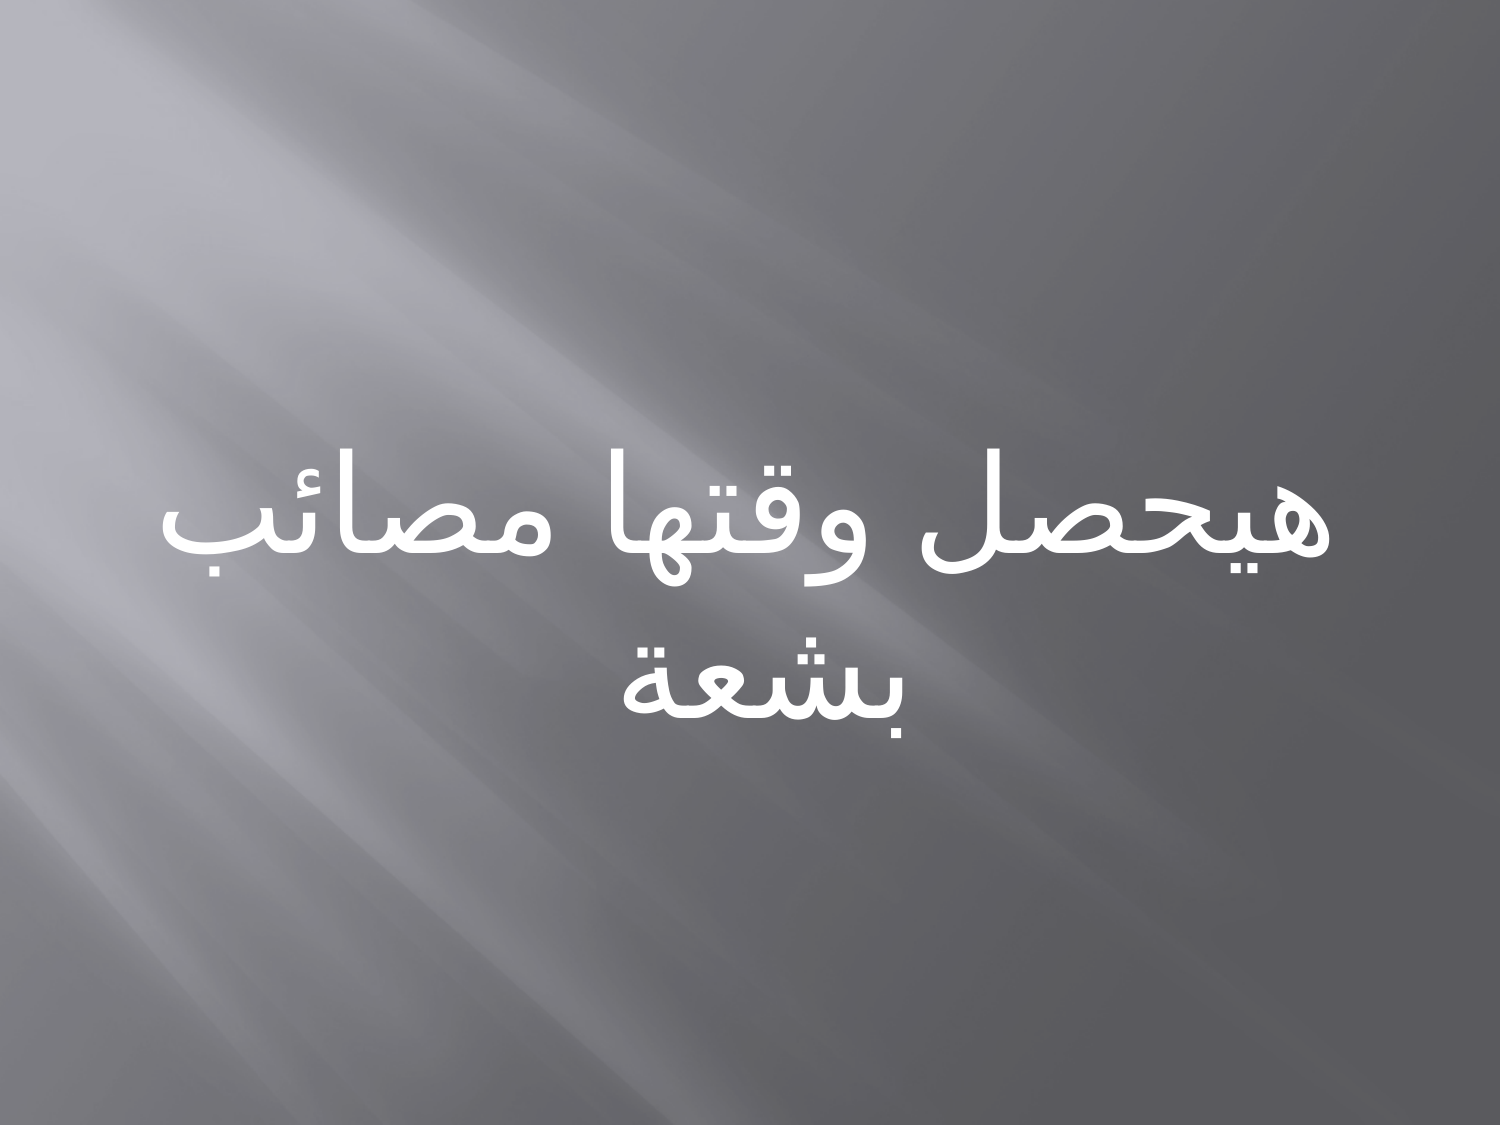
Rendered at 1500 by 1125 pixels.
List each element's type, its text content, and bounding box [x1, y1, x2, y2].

text_box هيحصل وقتها مصائب بشعة [64, 408, 1430, 754]
